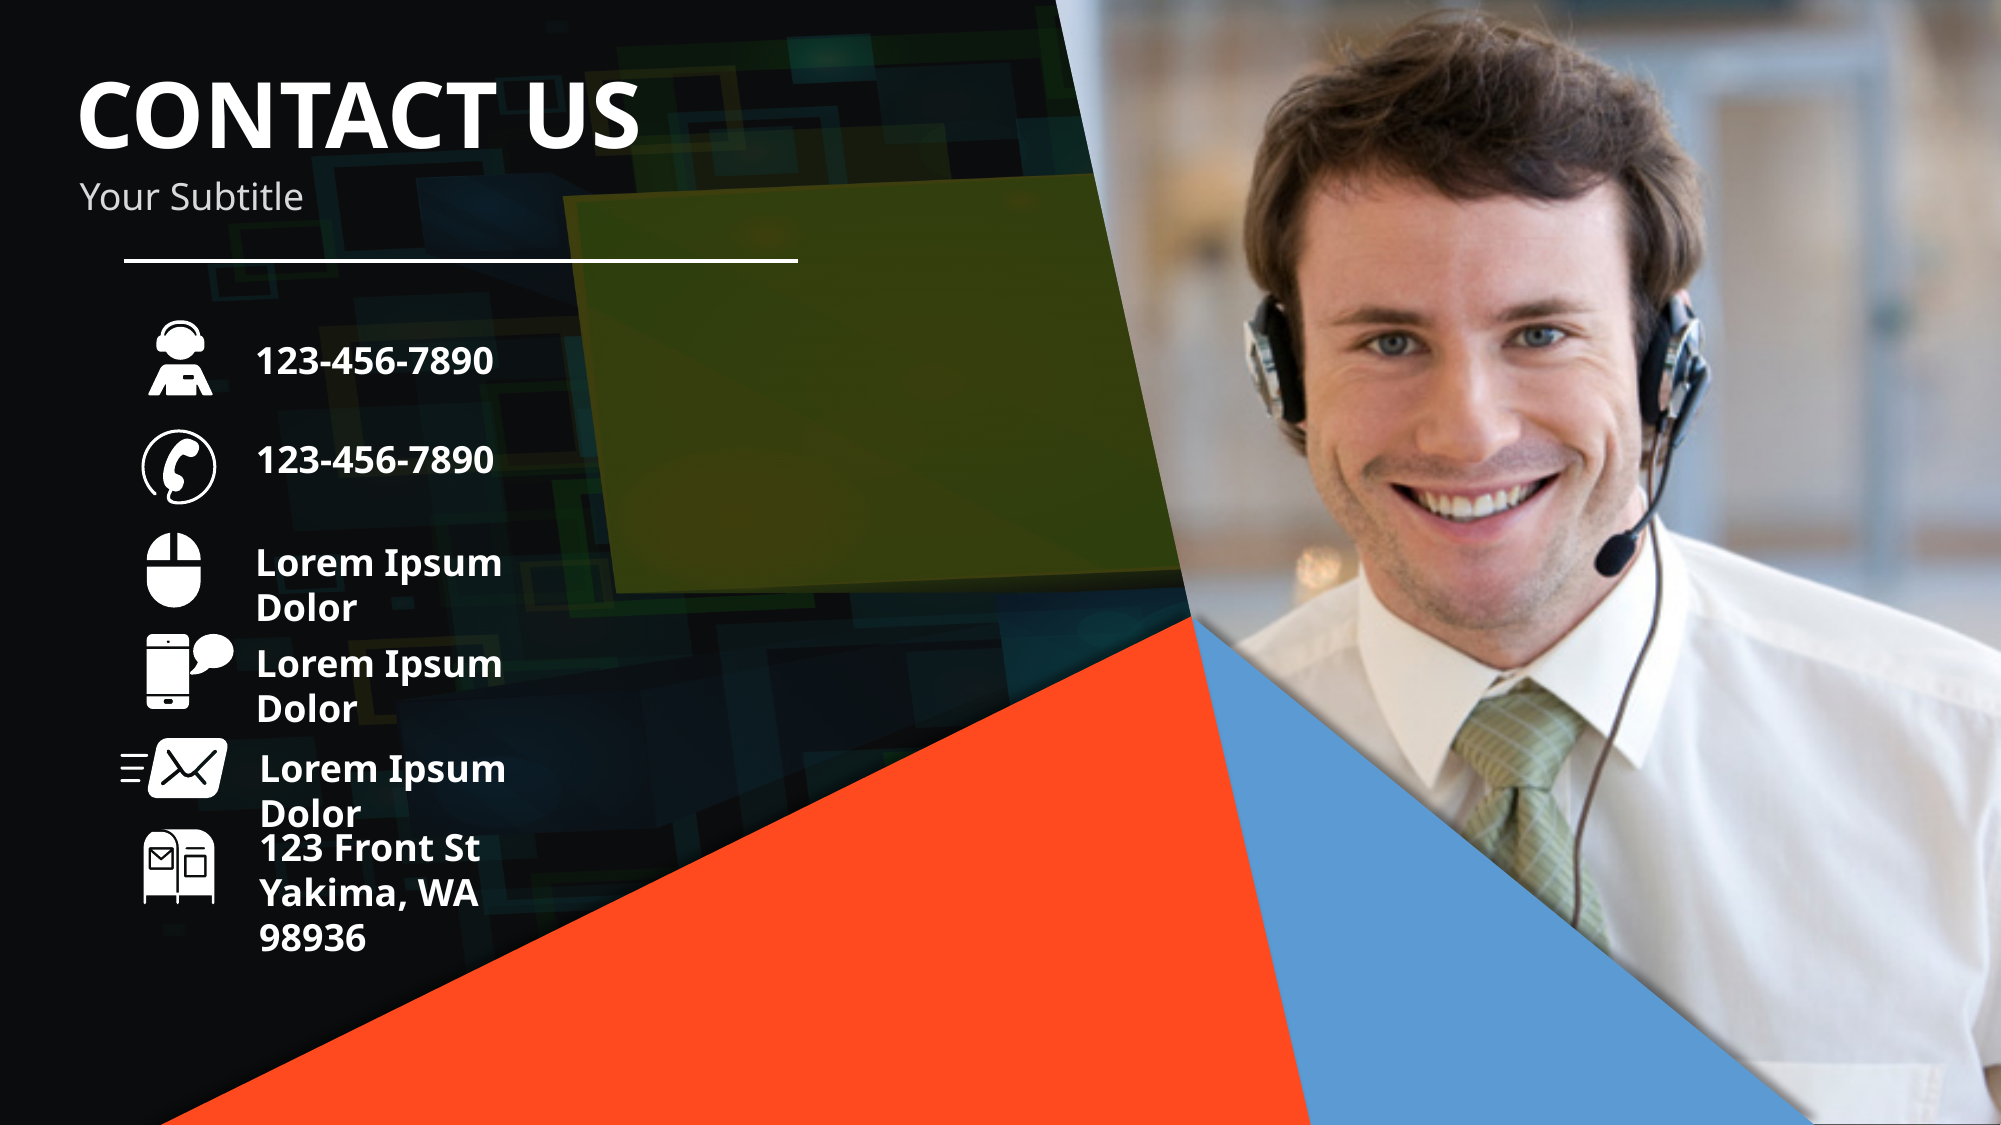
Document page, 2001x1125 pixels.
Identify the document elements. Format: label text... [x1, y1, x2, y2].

text_box [141, 429, 217, 505]
text_box 123-456-7890 [240, 329, 541, 390]
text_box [146, 633, 234, 709]
text_box [146, 566, 201, 608]
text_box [143, 829, 215, 905]
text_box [120, 737, 228, 798]
text_box [158, 614, 1312, 1125]
text_box [1054, 0, 2000, 1125]
text_box [146, 532, 171, 561]
text_box [1195, 617, 1817, 1125]
text_box 123 Front St Yakima, WA 98936 [244, 816, 590, 967]
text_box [60, 49, 1020, 227]
text_box Lorem Ipsum Dolor [240, 632, 586, 738]
text_box Lorem Ipsum Dolor [240, 531, 586, 632]
text_box [177, 532, 201, 561]
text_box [148, 320, 213, 396]
text_box Lorem Ipsum Dolor [244, 737, 590, 816]
text_box 123-456-7890 [241, 428, 541, 489]
